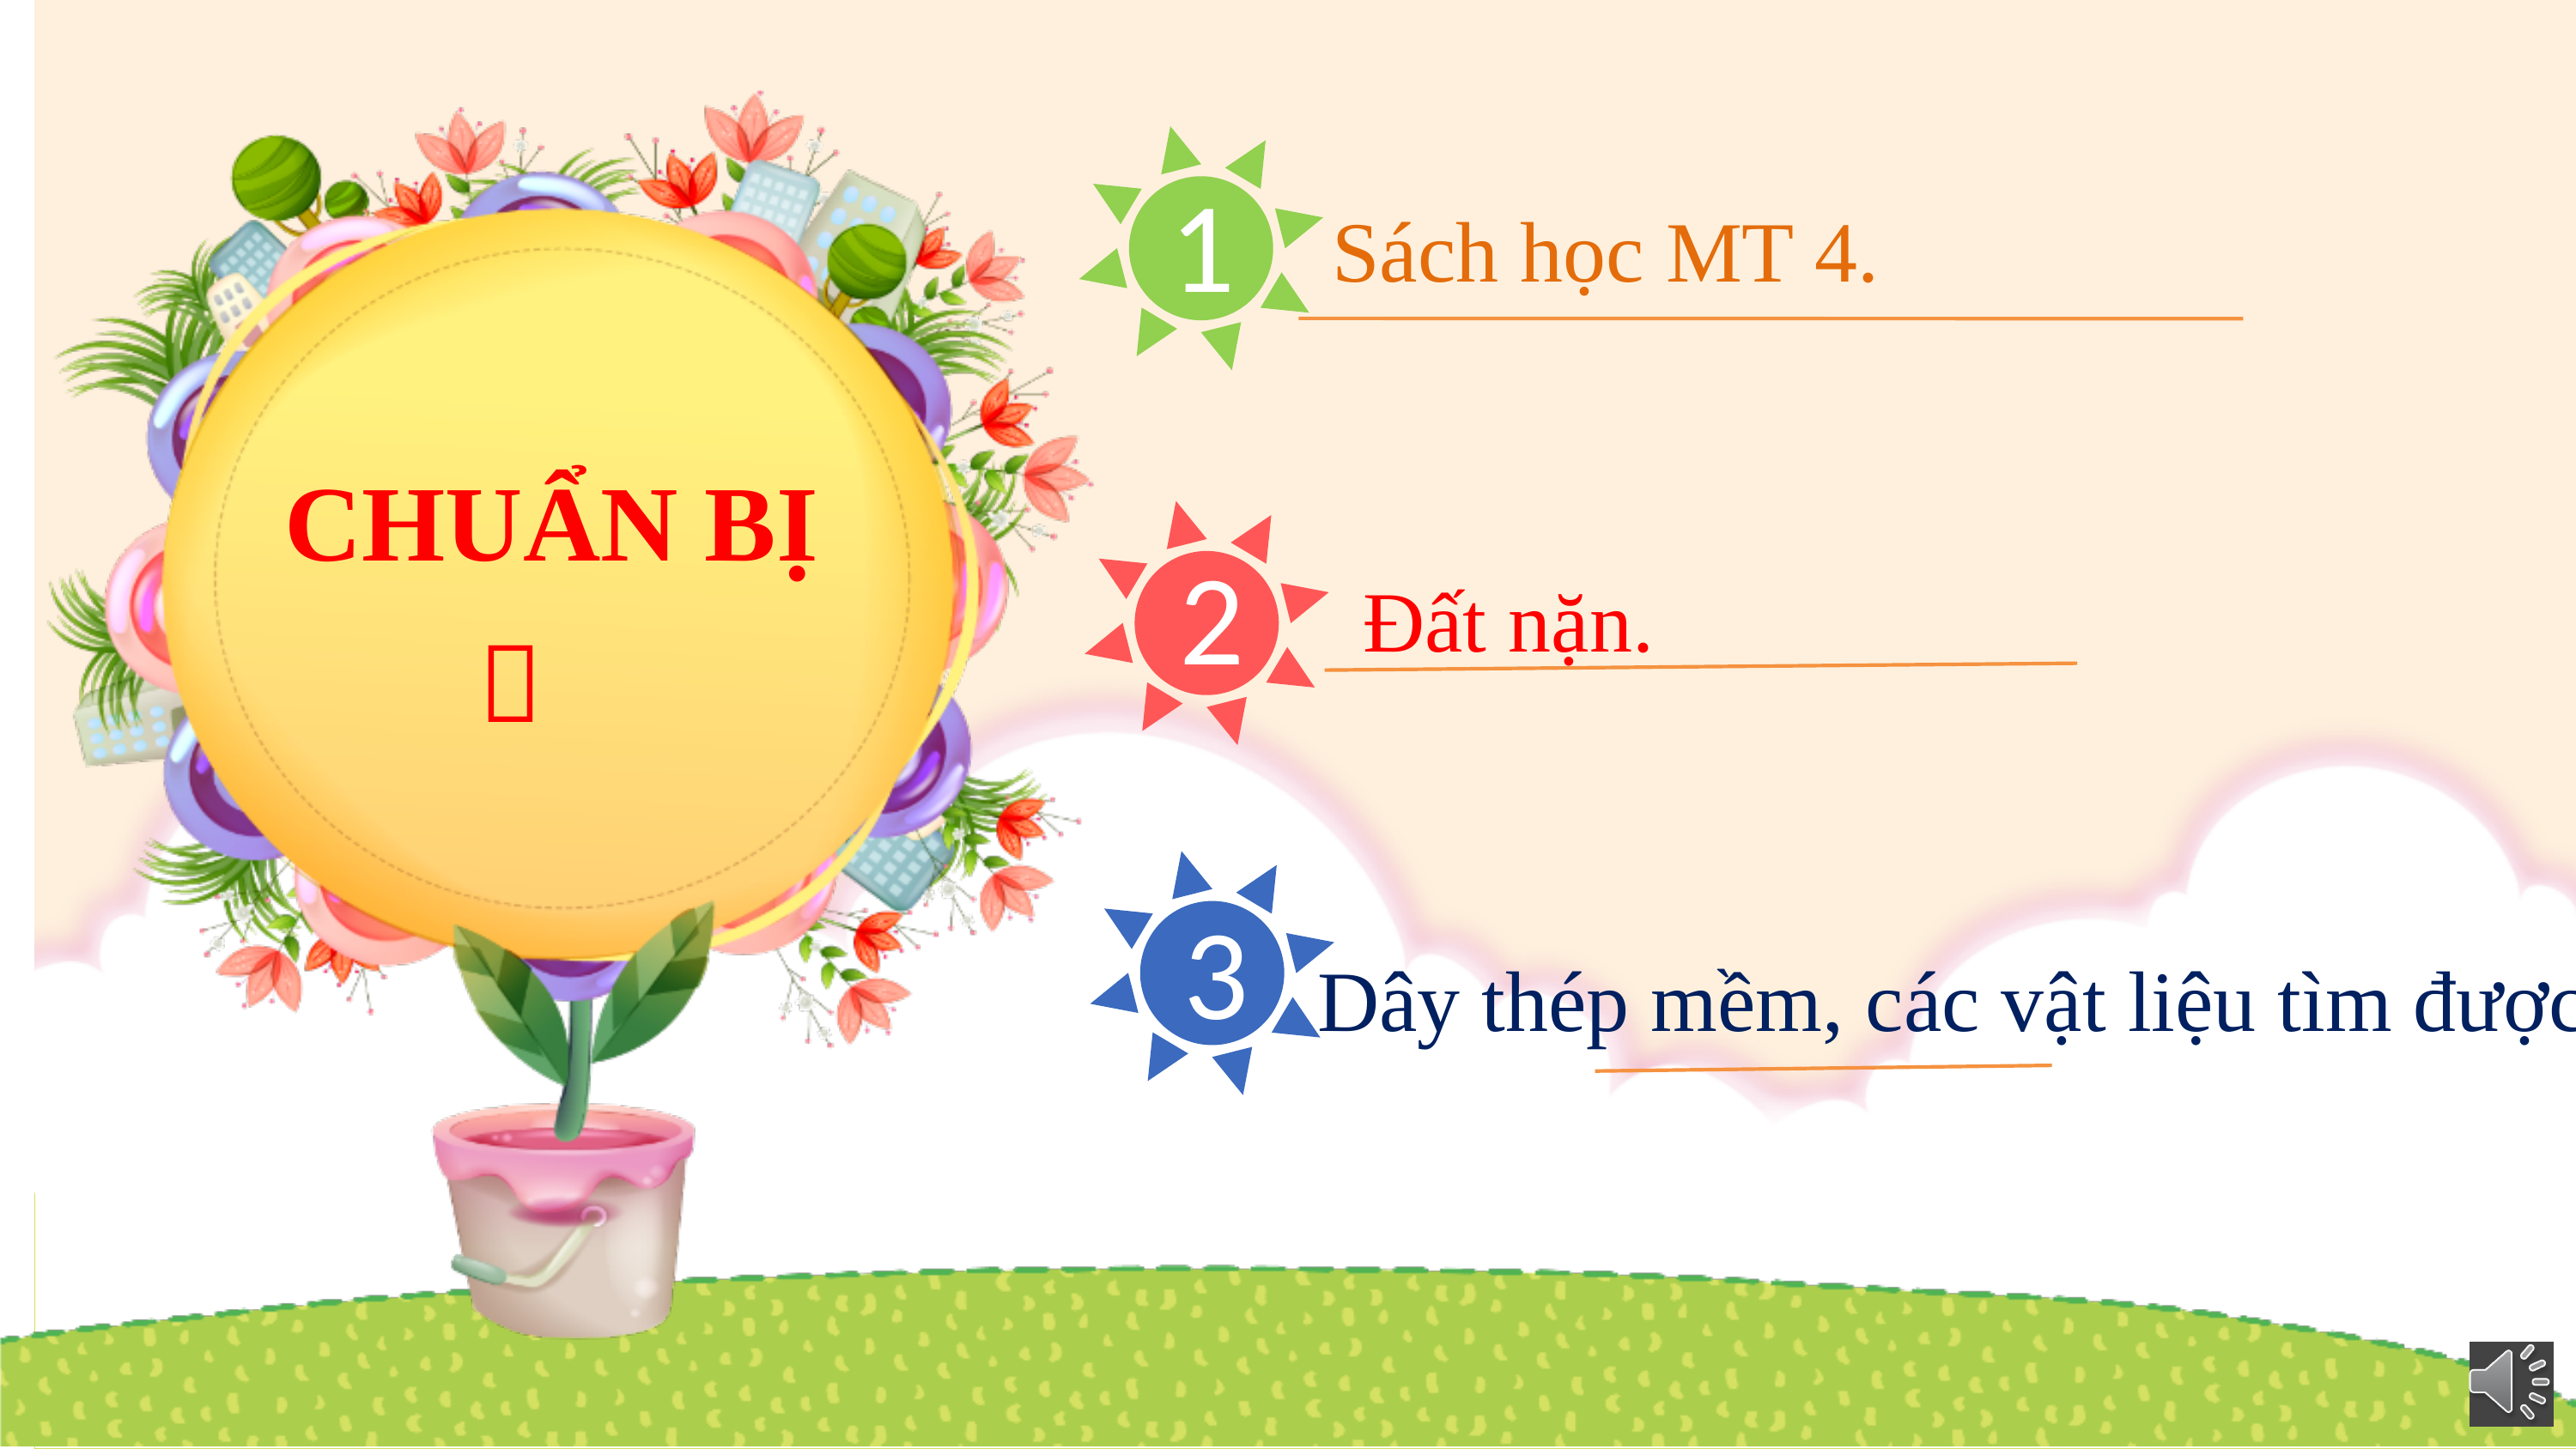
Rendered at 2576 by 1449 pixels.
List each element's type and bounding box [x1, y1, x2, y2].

text_box [1324, 663, 2078, 670]
picture [0, 1247, 2576, 1446]
text_box [25, 89, 1109, 1348]
text_box [34, 0, 2576, 1247]
text_box [1595, 1064, 2052, 1071]
